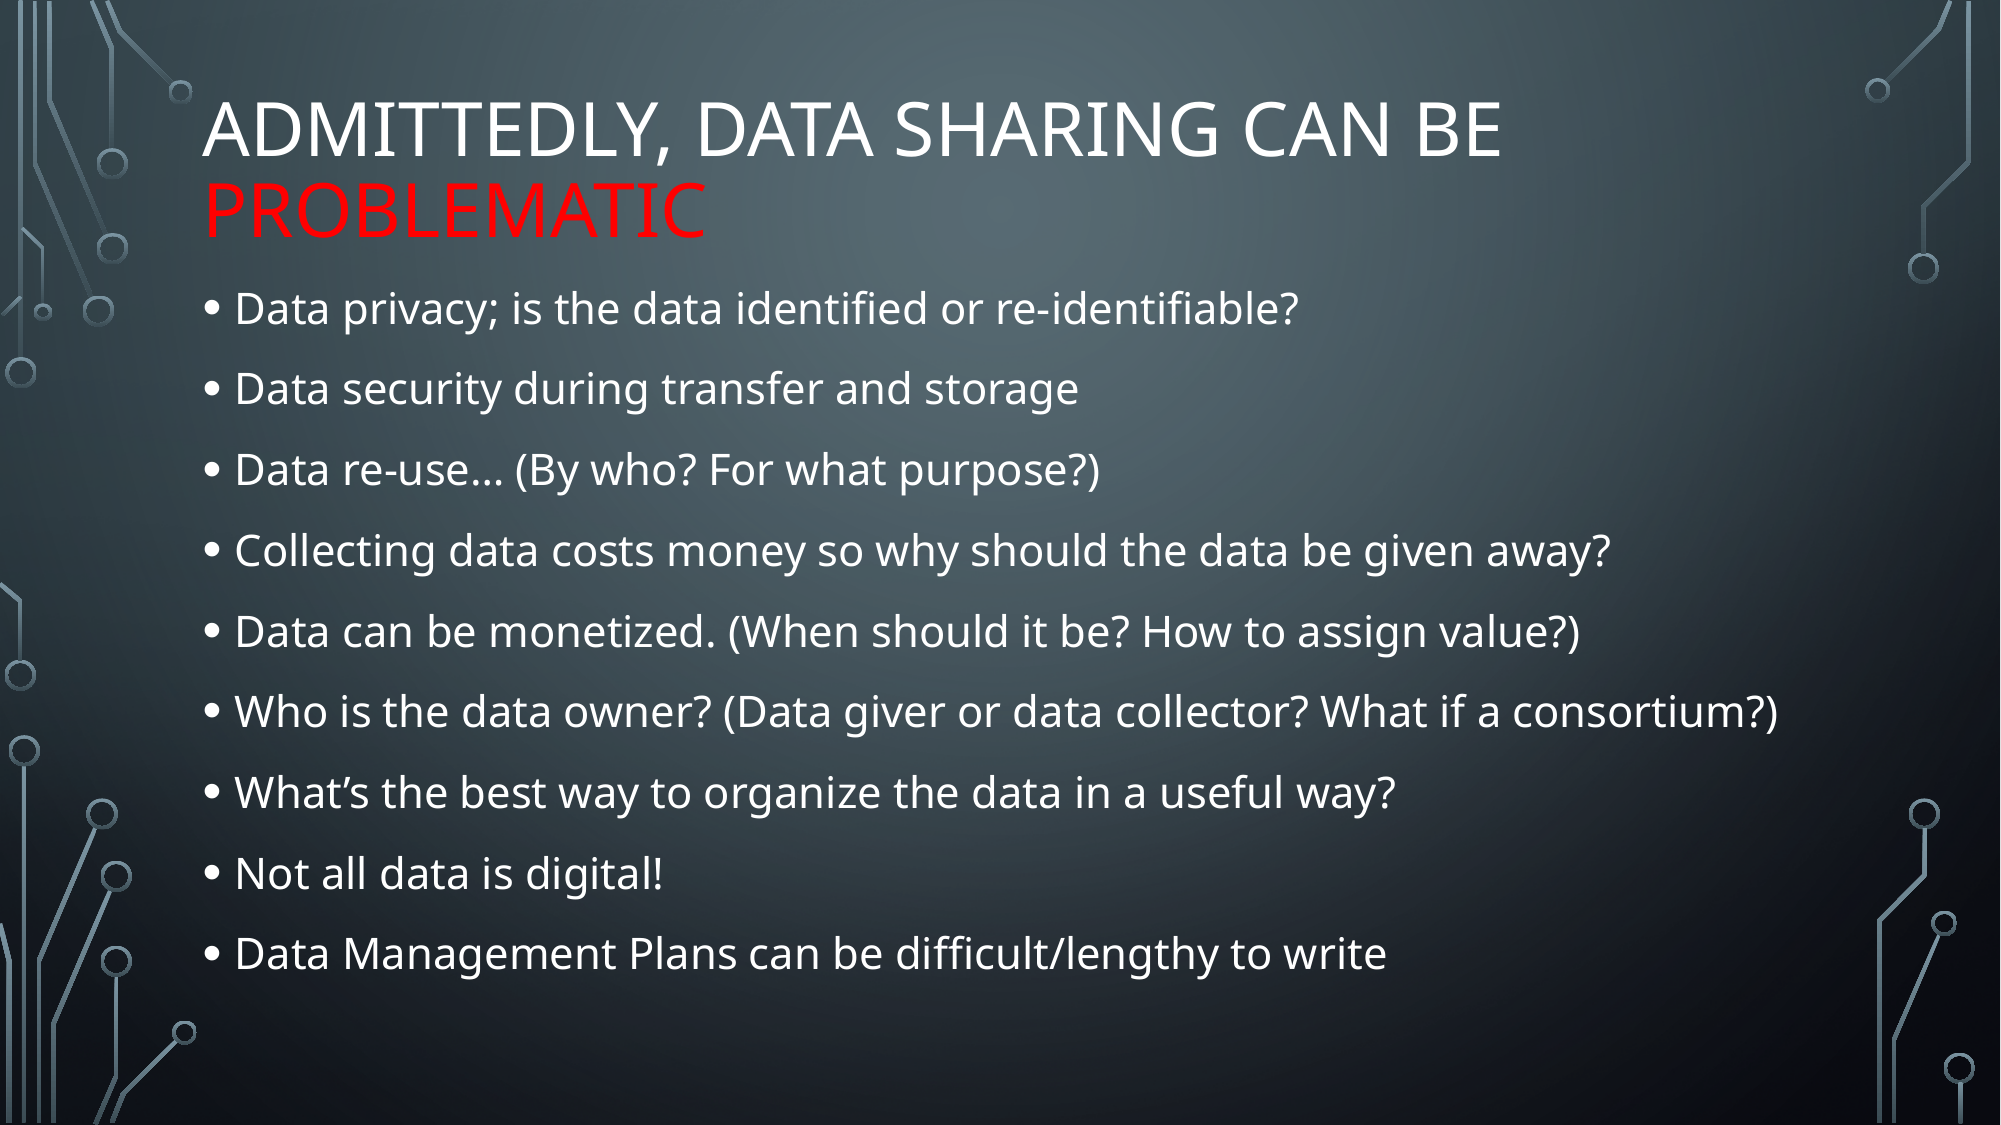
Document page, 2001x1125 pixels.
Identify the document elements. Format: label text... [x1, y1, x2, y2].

list Data privacy; is the data identified or re-identifiable? Data security during transfer and storage Data re-use… (By who? For what purpose?) Collecting data costs money so why should the data be given away? Data can be monetized. (When should it be? How to assign value?) Who is the data owner? (Data giver or data collector? What if a consortium?) What’s the best way to organize the data in a useful way? Not all data is digital! Data Management Plans can be difficult/lengthy to write [187, 263, 1813, 1053]
title Admittedly, data sharing can be problematic [187, 101, 1813, 245]
